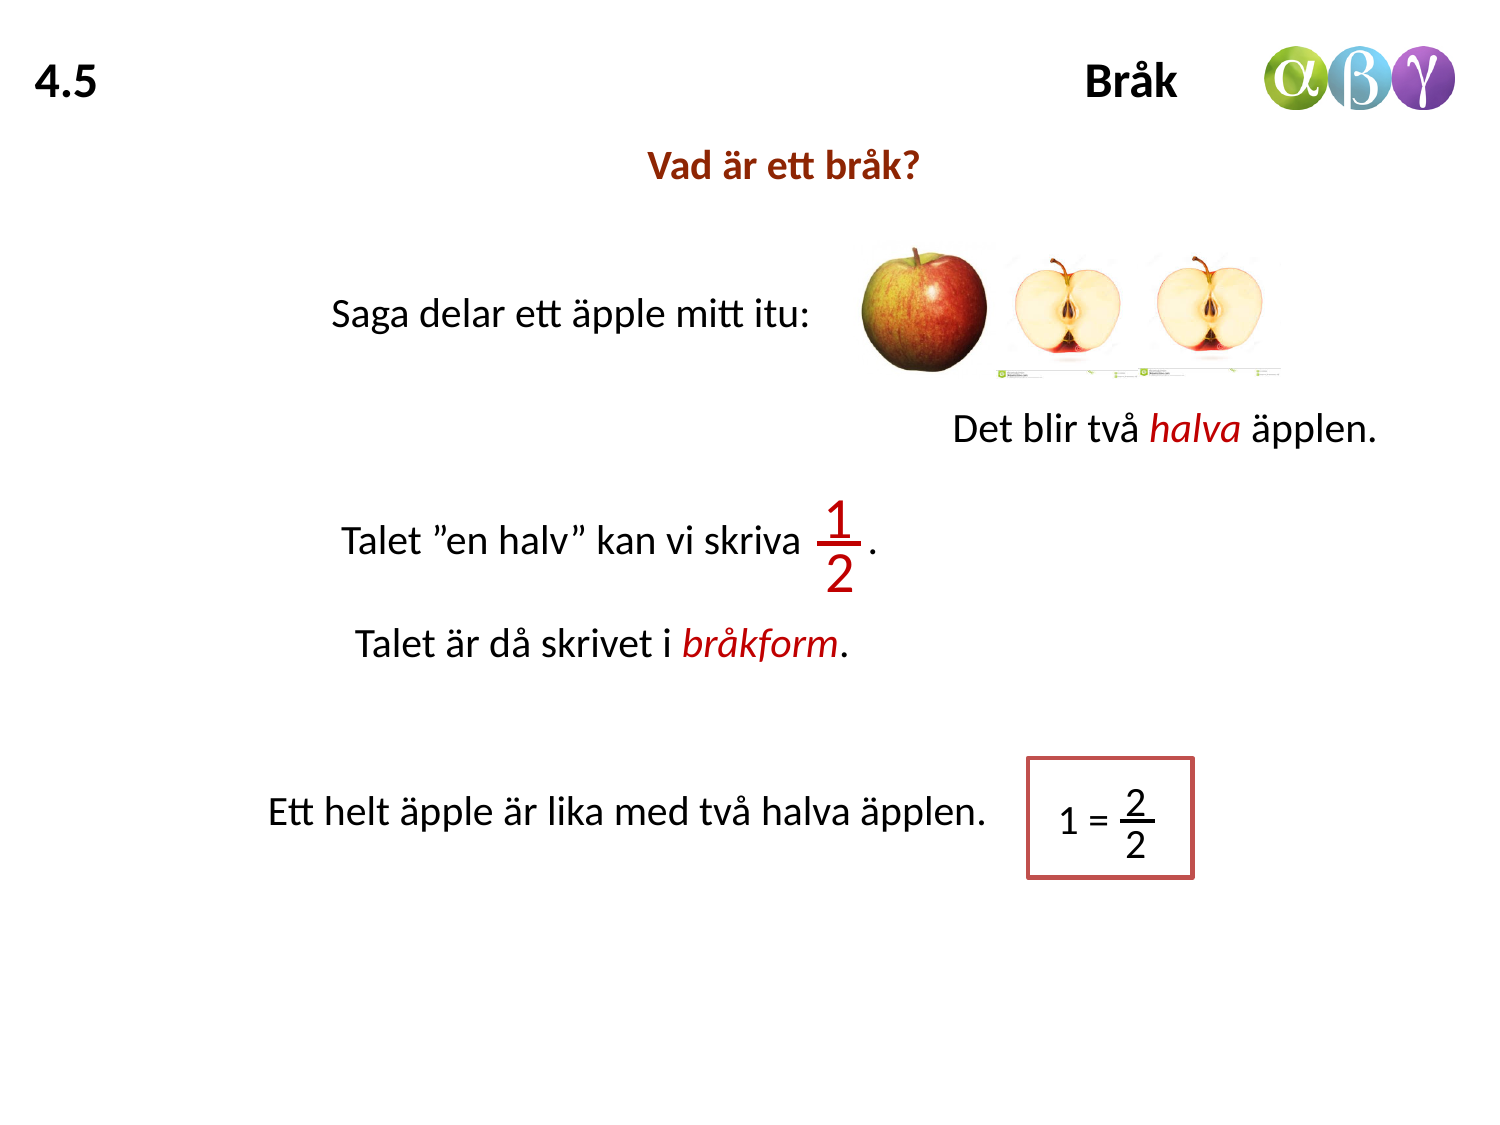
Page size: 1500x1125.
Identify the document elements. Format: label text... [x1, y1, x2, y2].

text_box Talet är då skrivet i bråkform. [340, 622, 902, 673]
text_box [326, 472, 928, 614]
picture [853, 240, 1281, 379]
text_box Det blir två halva äpplen. [937, 393, 1500, 458]
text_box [1027, 757, 1265, 880]
text_box Saga delar ett äpple mitt itu: [316, 278, 848, 344]
text_box Vad är ett bråk? [632, 130, 937, 196]
text_box Ett helt äpple är lika med två halva äpplen. [253, 776, 1022, 842]
picture [1263, 46, 1455, 111]
text_box 4.5 Bråk [19, 40, 1480, 116]
